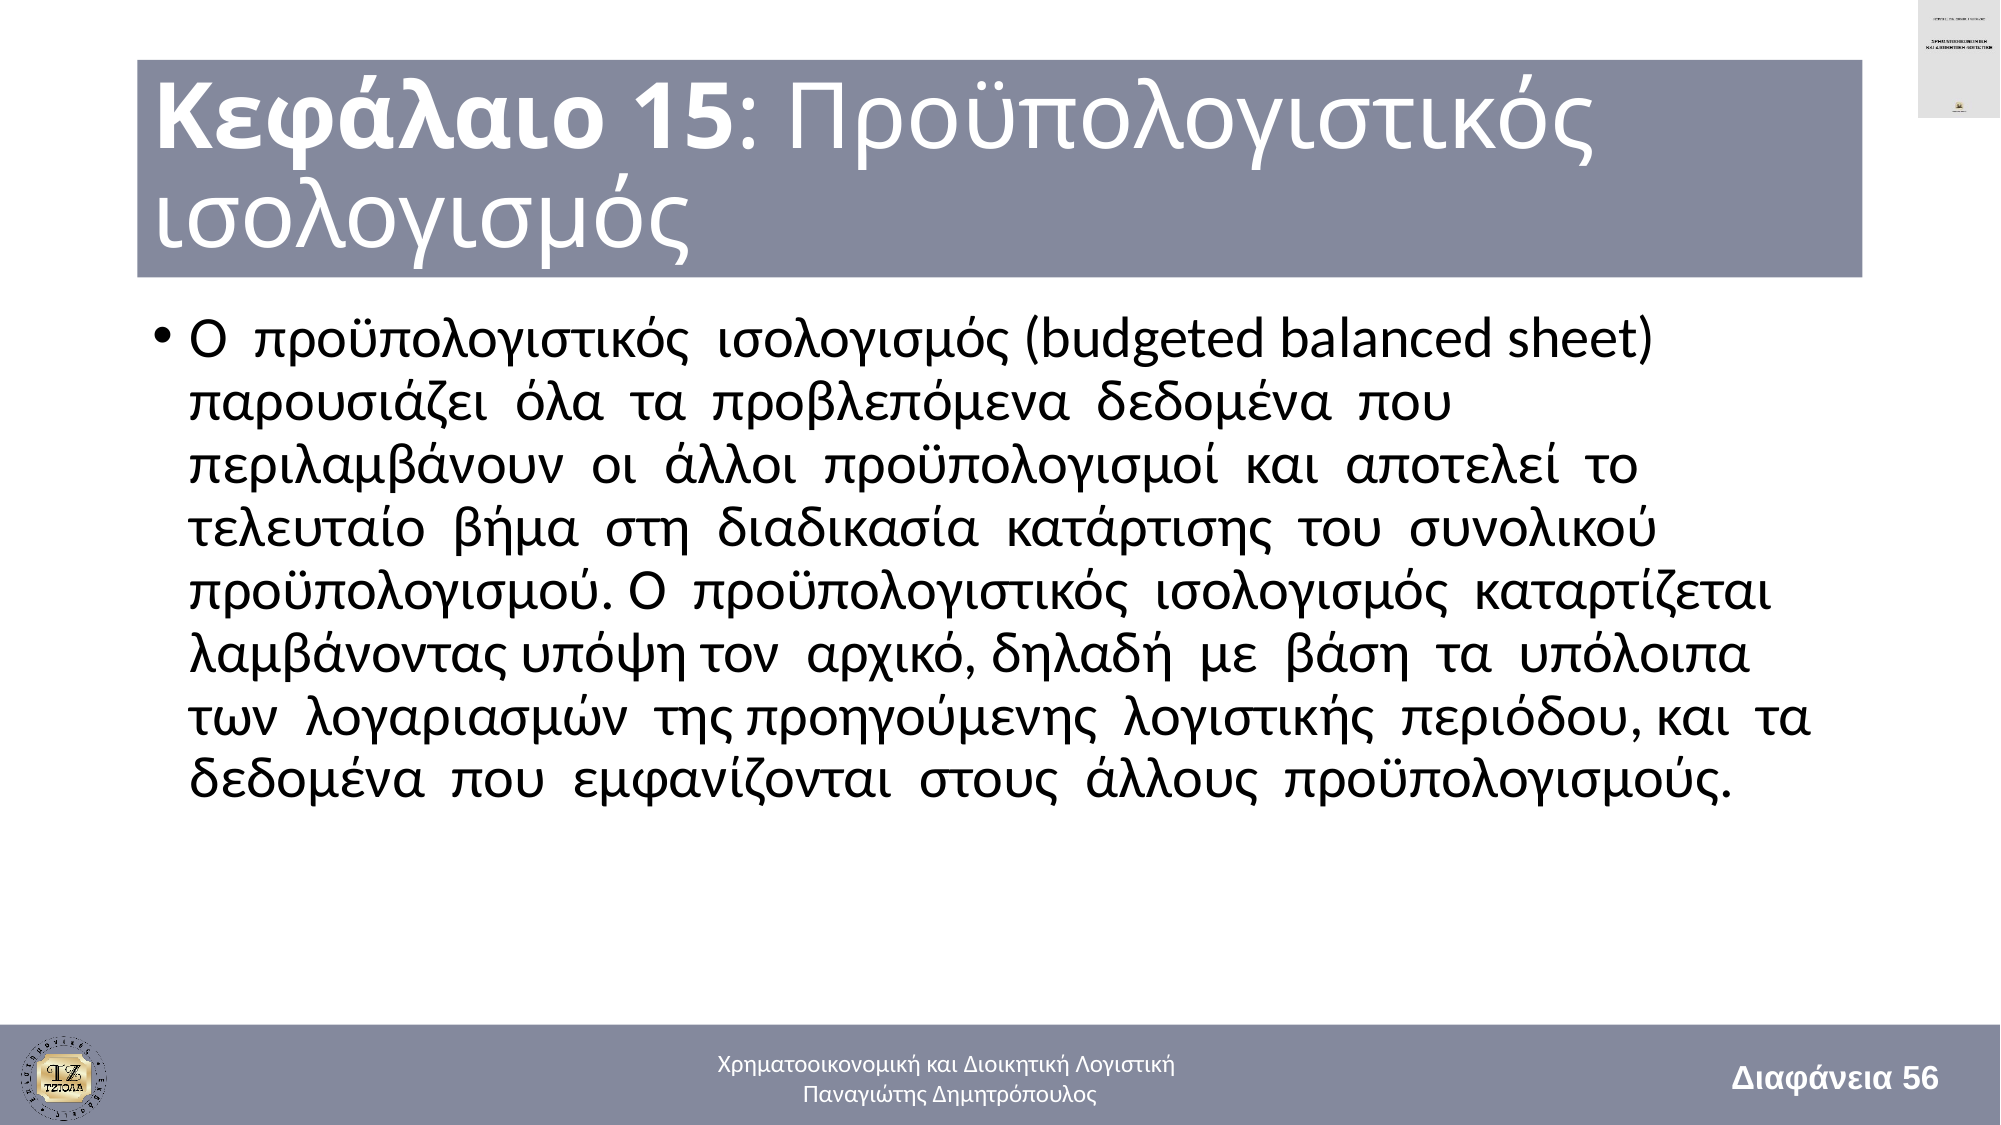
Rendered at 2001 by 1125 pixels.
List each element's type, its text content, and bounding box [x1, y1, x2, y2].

text_box Διαφάνεια 56 [1644, 1048, 1954, 1125]
title Κεφάλαιο 15: Προϋπολογιστικός ισολογισμός [137, 59, 1863, 278]
text_box [0, 1024, 2000, 1125]
text_box Χρηματοοικονομική και Διοικητική Λογιστική Παναγιώτης Δημητρόπουλος [152, 1055, 1644, 1125]
picture [18, 1035, 109, 1123]
list Ο προϋπολογιστικός ισολογισμός (budgeted balanced sheet) παρουσιάζει όλα τα προβλεπόμενα δεδομένα που περιλαμβάνουν οι άλλοι προϋπολογισμοί και αποτελεί το τελευταίο βήμα στη διαδικασία κατάρτισης του συνολικού προϋπολογισμού. Ο προϋπολογιστικός ισολογισμός καταρτίζεται λαμβάνοντας υπόψη τον αρχικό, δηλαδή με βάση τα υπόλοιπα των λογαριασμών της προηγούμενης λογιστικής περιόδου, και τα δεδομένα που εμφανίζονται στους άλλους προϋπολογισμούς. [137, 299, 1863, 1014]
picture [1918, 0, 2000, 118]
